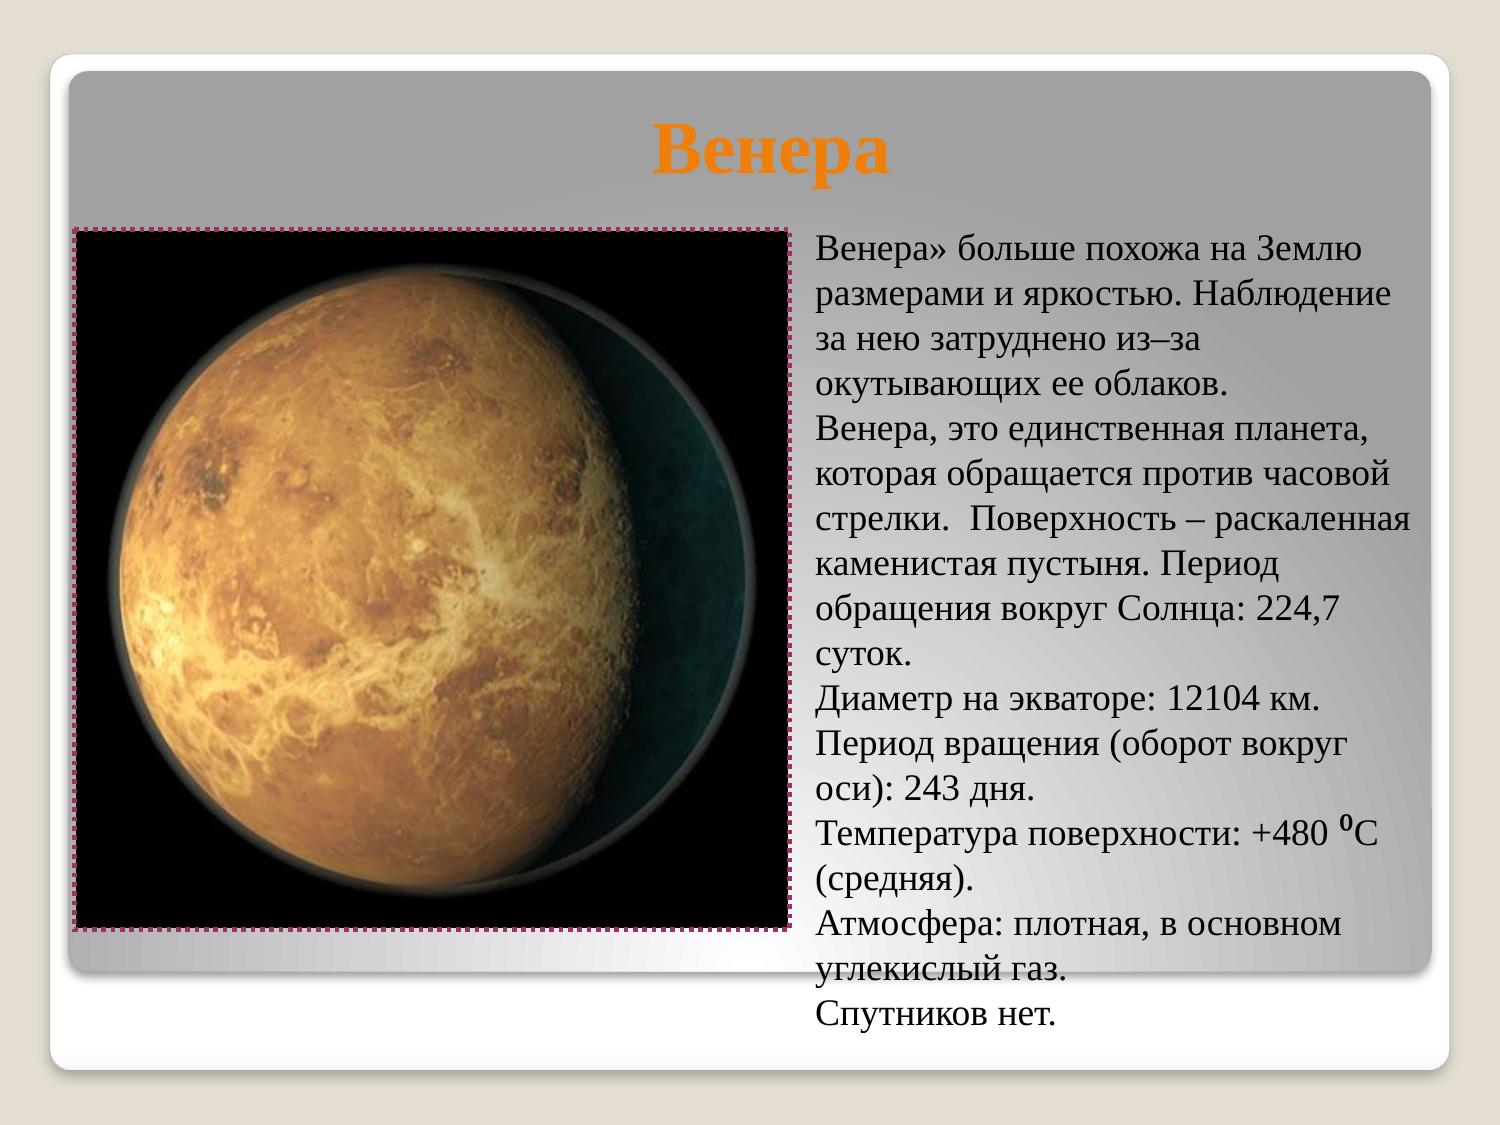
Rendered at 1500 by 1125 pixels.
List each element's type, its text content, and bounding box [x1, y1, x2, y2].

list Венера» больше похожа на Землю размерами и яркостью. Наблюдение за нею затруднено из–за окутывающих ее облаков. Венера, это единственная планета, которая обращается против часовой стрелки. Поверхность – раскаленная каменистая пустыня. Период обращения вокруг Солнца: 224,7 суток. Диаметр на экваторе: 12104 км. Период вращения (оборот вокруг оси): 243 дня. Температура поверхности: +480 ⁰C (средняя). Атмосфера: плотная, в основном углекислый газ. Спутников нет. [797, 208, 1436, 928]
title Венера [147, 87, 1397, 197]
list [76, 231, 788, 928]
